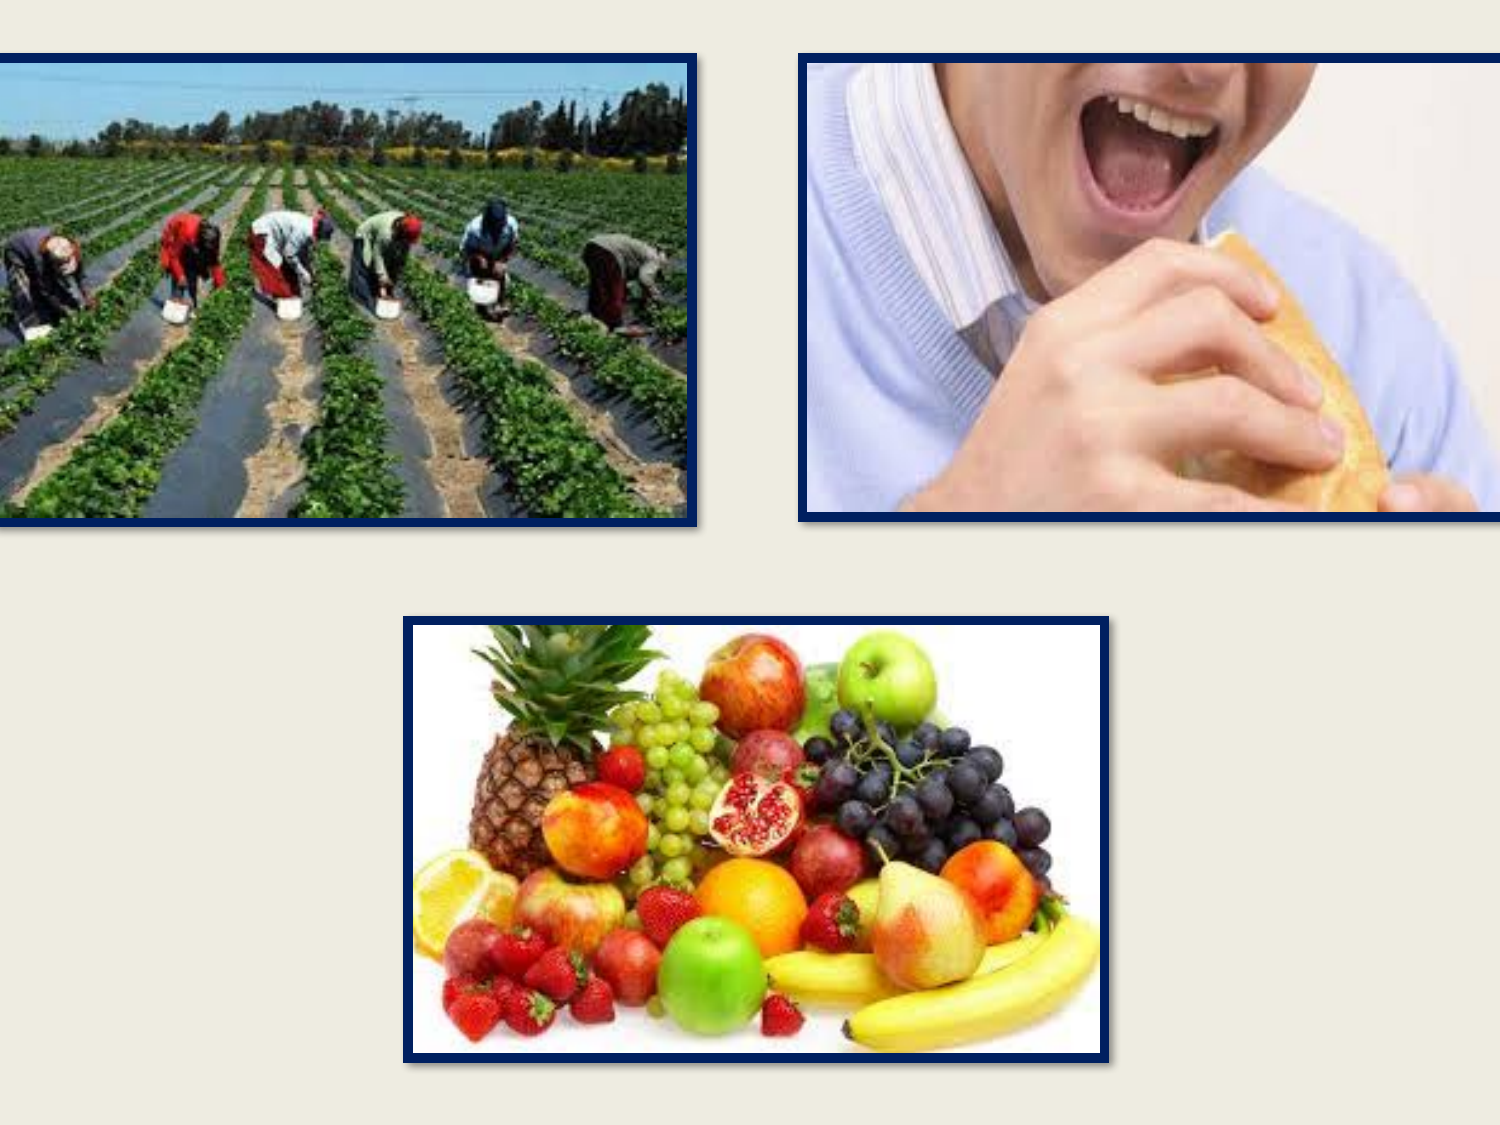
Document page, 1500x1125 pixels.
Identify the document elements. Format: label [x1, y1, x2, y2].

picture [0, 62, 688, 518]
picture [412, 624, 1101, 1054]
picture [806, 62, 1500, 513]
